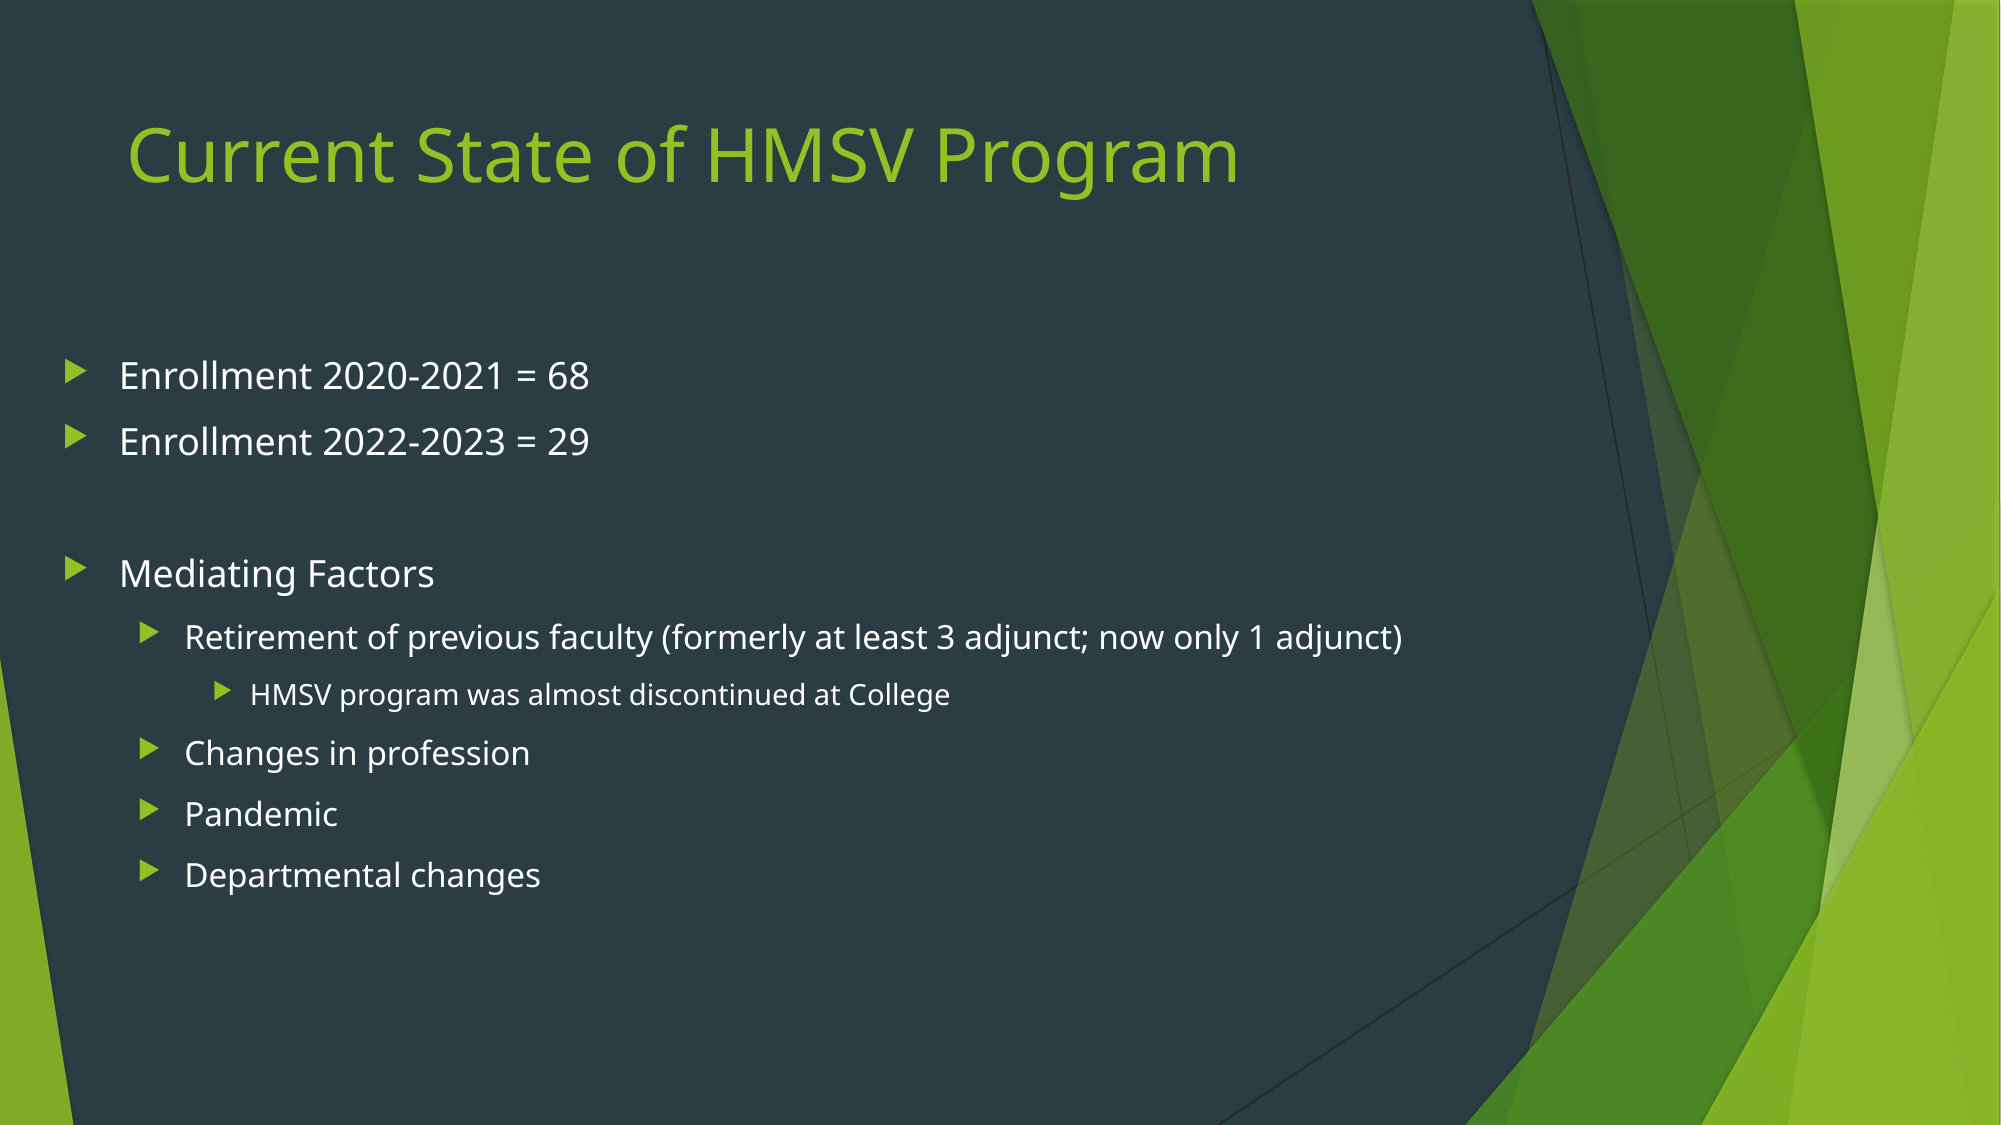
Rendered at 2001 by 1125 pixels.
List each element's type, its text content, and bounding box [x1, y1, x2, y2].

list Enrollment 2020-2021 = 68 Enrollment 2022-2023 = 29 Mediating Factors Retirement of previous faculty (formerly at least 3 adjunct; now only 1 adjunct) HMSV program was almost discontinued at College Changes in profession Pandemic Departmental changes [47, 345, 1953, 1087]
title Current State of HMSV Program [111, 99, 1522, 317]
